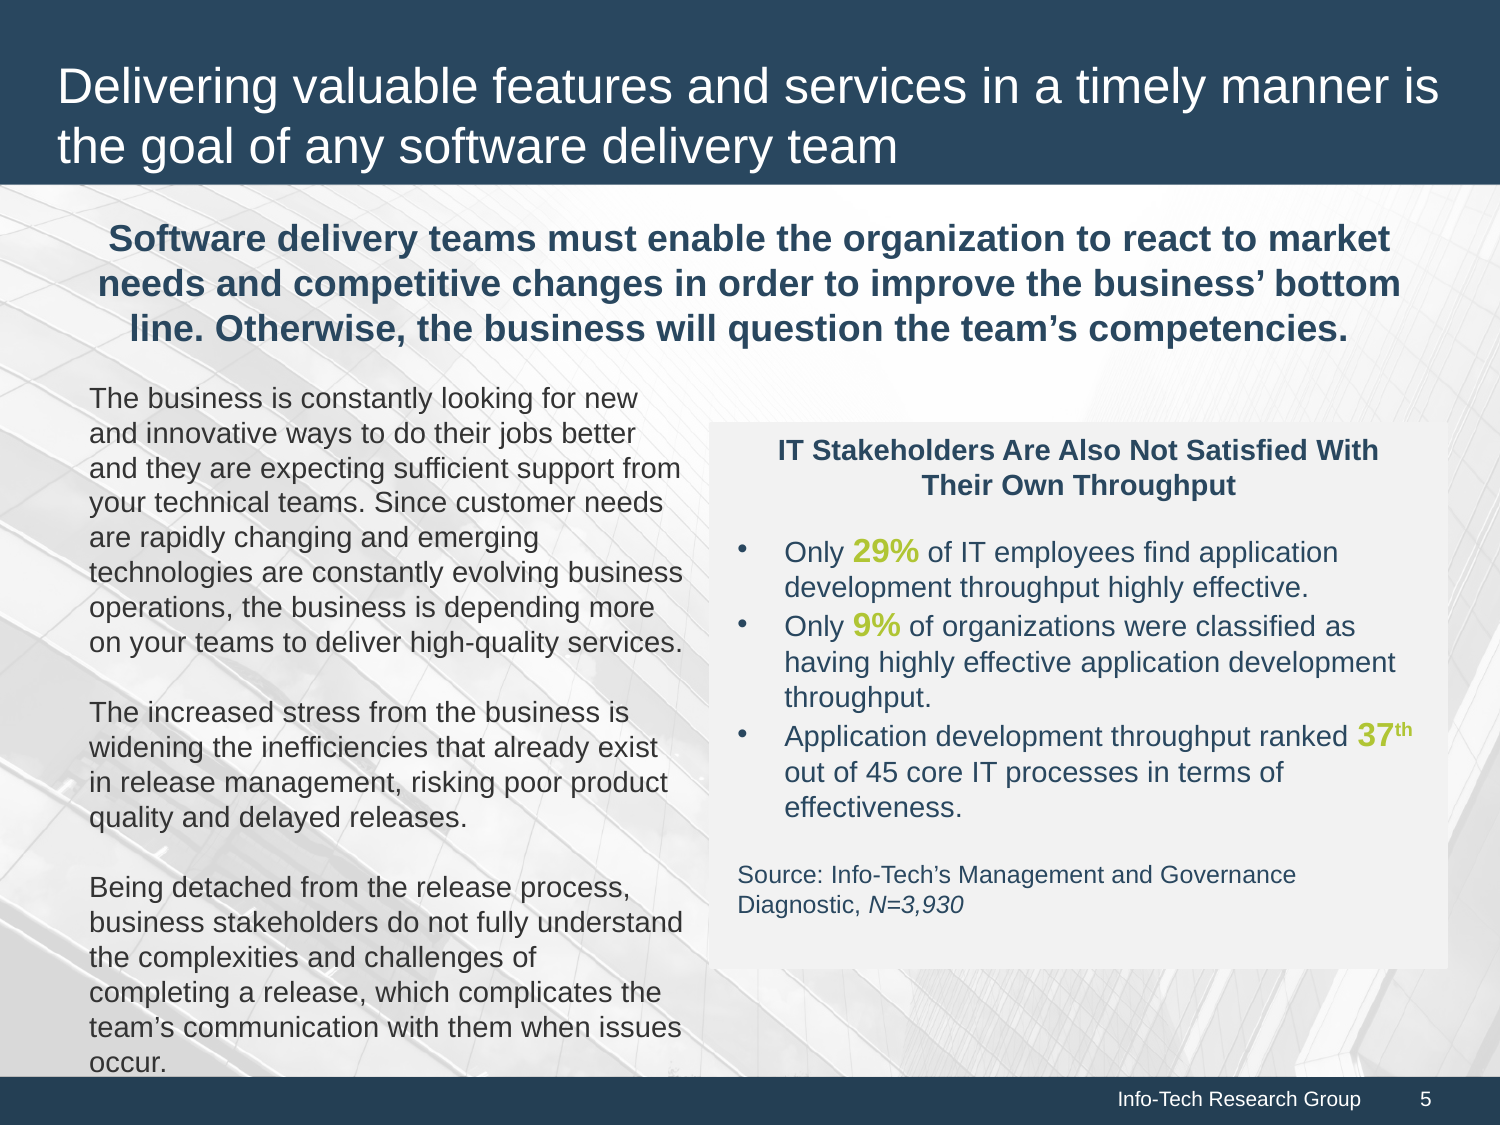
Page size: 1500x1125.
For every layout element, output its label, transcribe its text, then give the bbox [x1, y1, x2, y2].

title Delivering valuable features and services in a timely manner is the goal of any software delivery team [41, 41, 1457, 184]
picture [0, 185, 1500, 1077]
